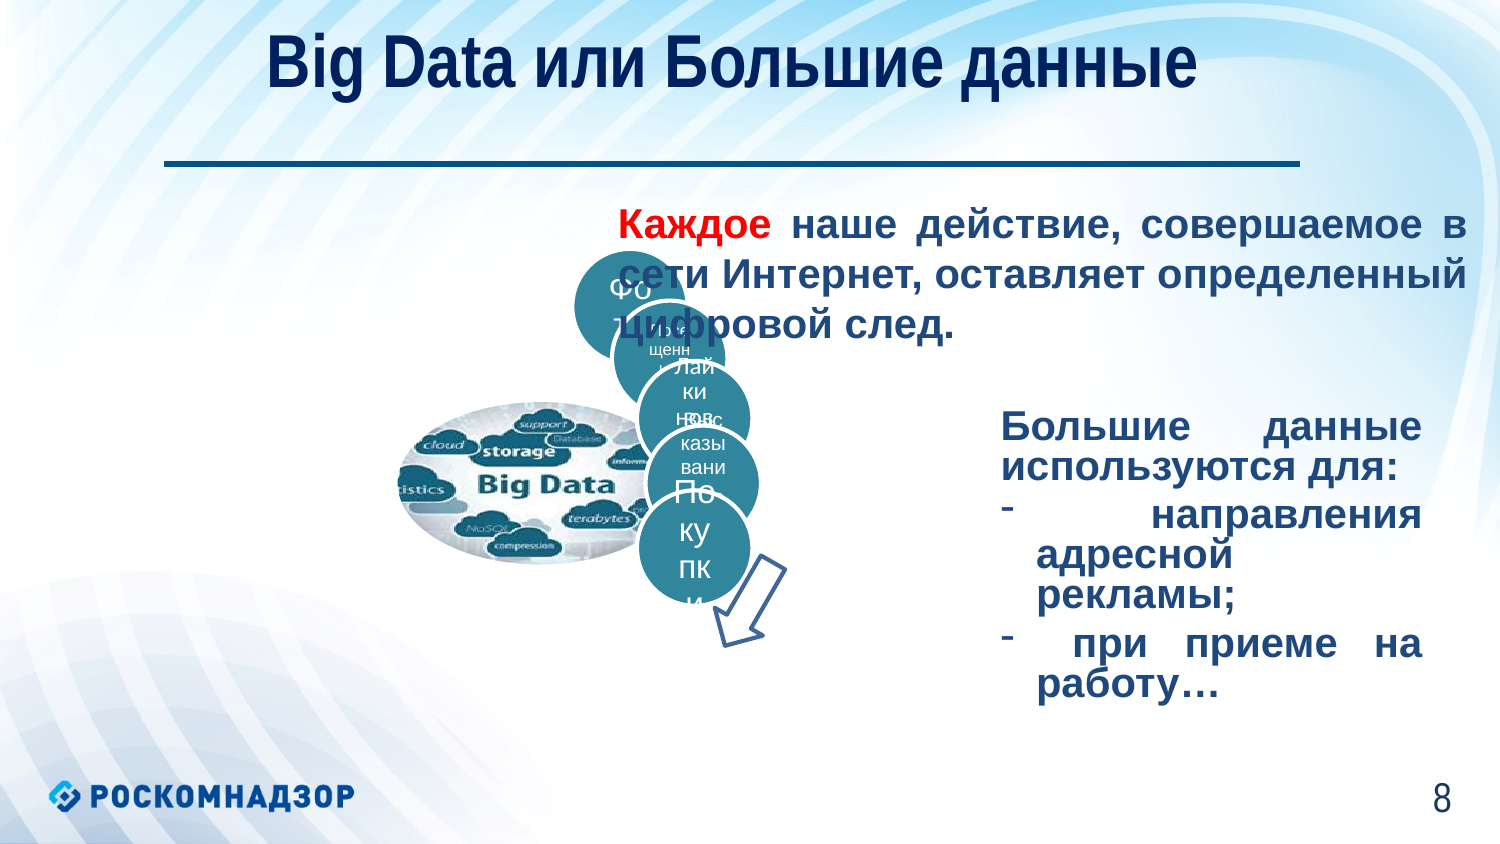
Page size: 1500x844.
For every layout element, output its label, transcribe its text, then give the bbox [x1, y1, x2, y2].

text_box Big Data или Большие данные [64, 4, 1402, 110]
picture [0, 0, 1500, 844]
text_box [0, 149, 1118, 817]
text_box Каждое наше действие, совершаемое в сети Интернет, оставляет определенный цифровой след. [1121, 189, 1483, 354]
slide_number 7 [1417, 766, 1456, 827]
text_box Большие данные используются для: направления адресной рекламы; при приеме на работу… [1121, 401, 1438, 763]
